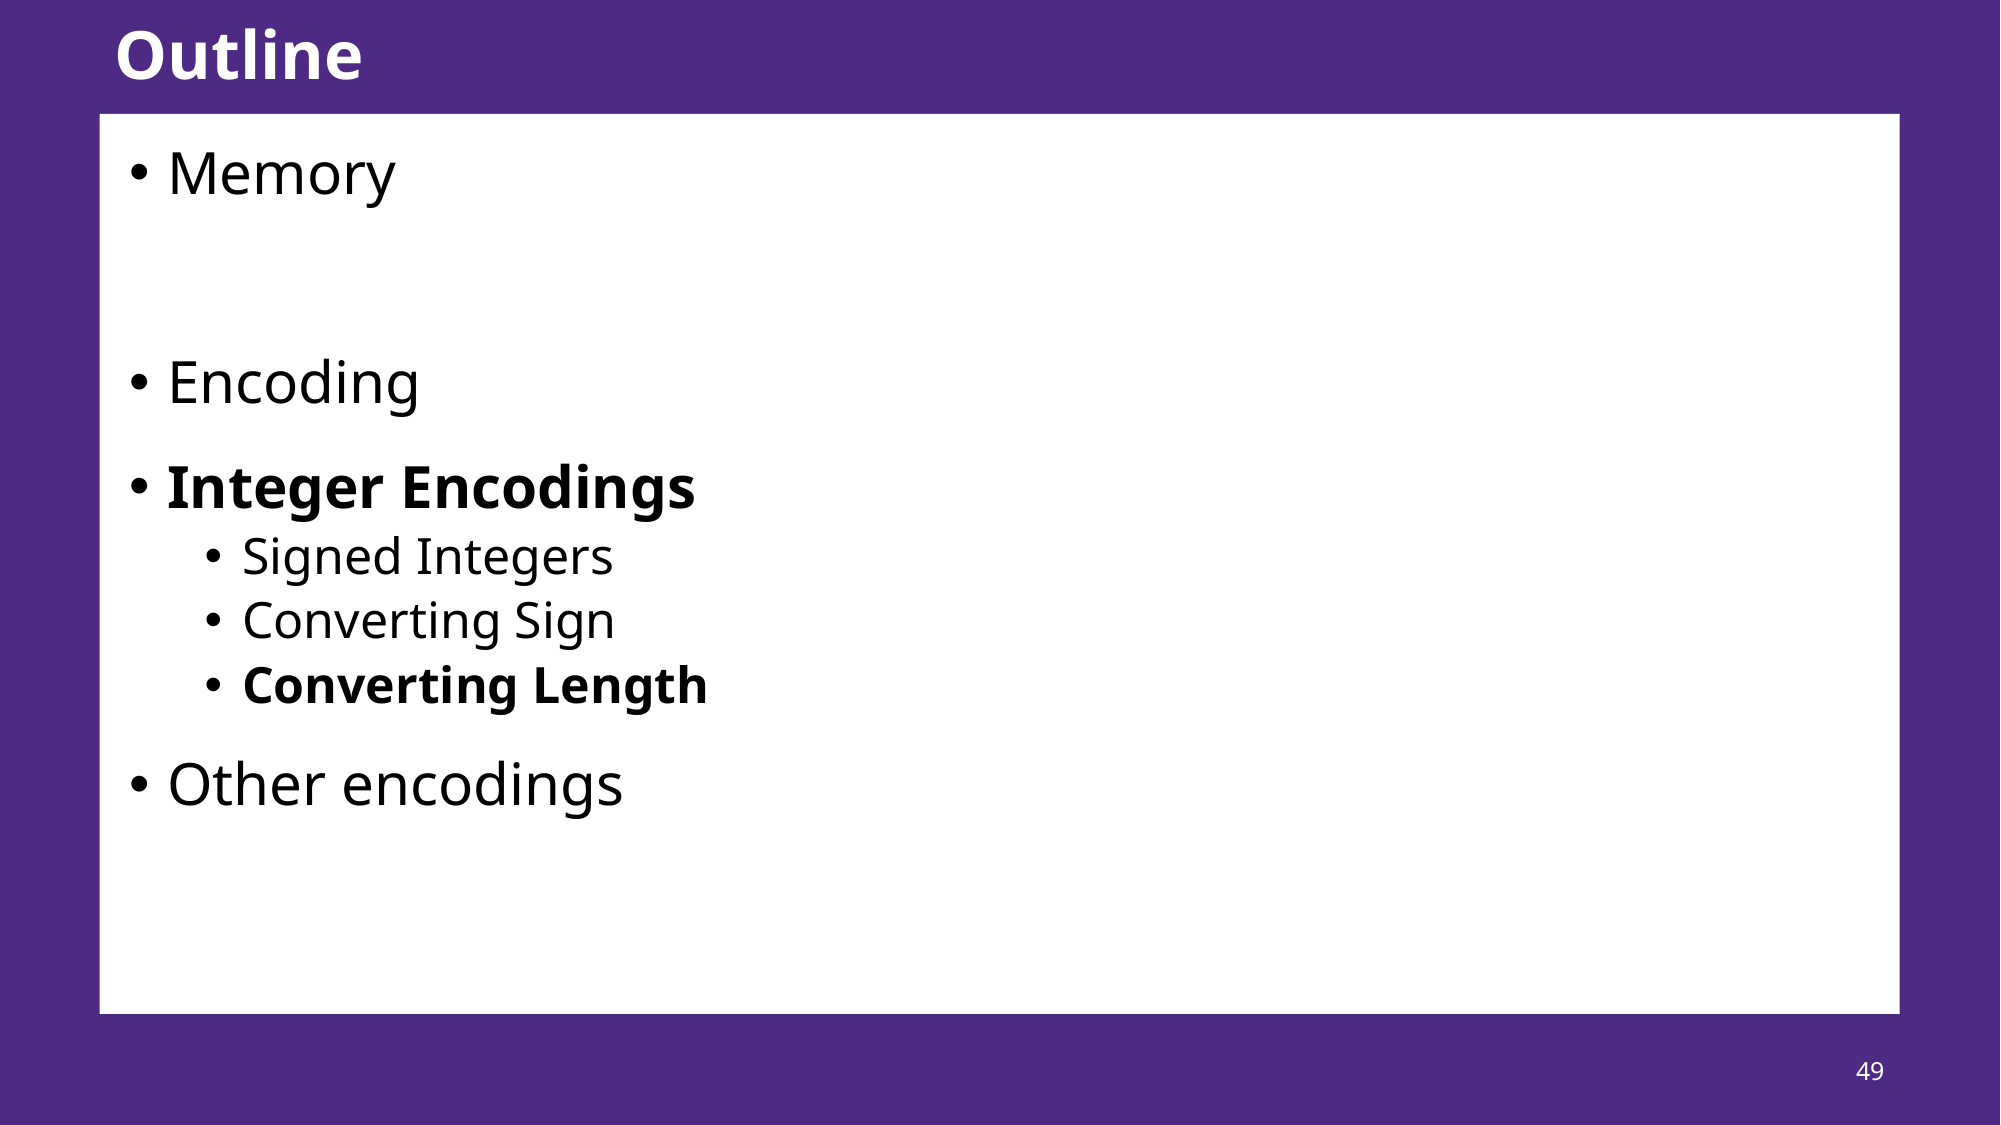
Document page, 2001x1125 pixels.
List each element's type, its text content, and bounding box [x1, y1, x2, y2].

slide_number 49 [1749, 1042, 1900, 1103]
title Outline [99, 1, 1900, 114]
list Memory Encoding Integer Encodings Signed Integers Converting Sign Converting Length Other encodings [99, 114, 1900, 1014]
